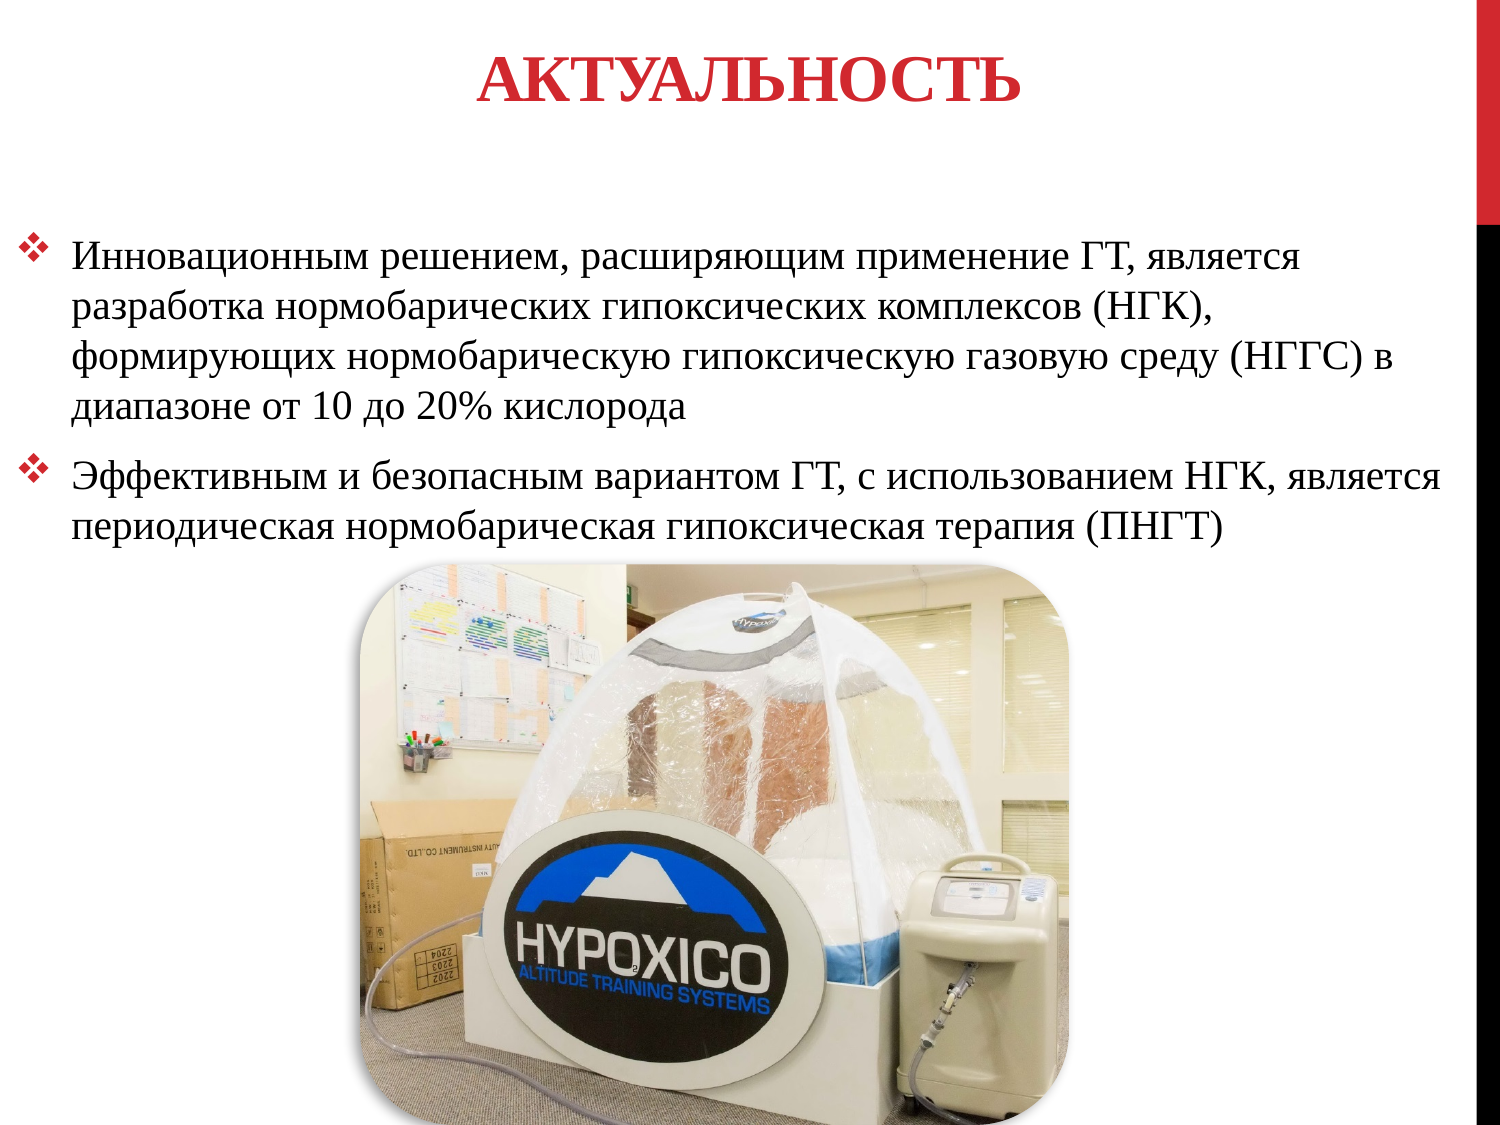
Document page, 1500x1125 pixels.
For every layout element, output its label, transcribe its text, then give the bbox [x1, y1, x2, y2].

picture [359, 563, 1070, 1125]
title Актуальность [0, 0, 1500, 149]
list Инновационным решением, расширяющим применение ГТ, является разработка нормобарических гипоксических комплексов (НГК), формирующих нормобарическую гипоксическую газовую среду (НГГС) в диапазоне от 10 до 20% кислорода Эффективным и безопасным вариантом ГТ, с использованием НГК, является периодическая нормобарическая гипоксическая терапия (ПНГТ) [0, 149, 1471, 1012]
